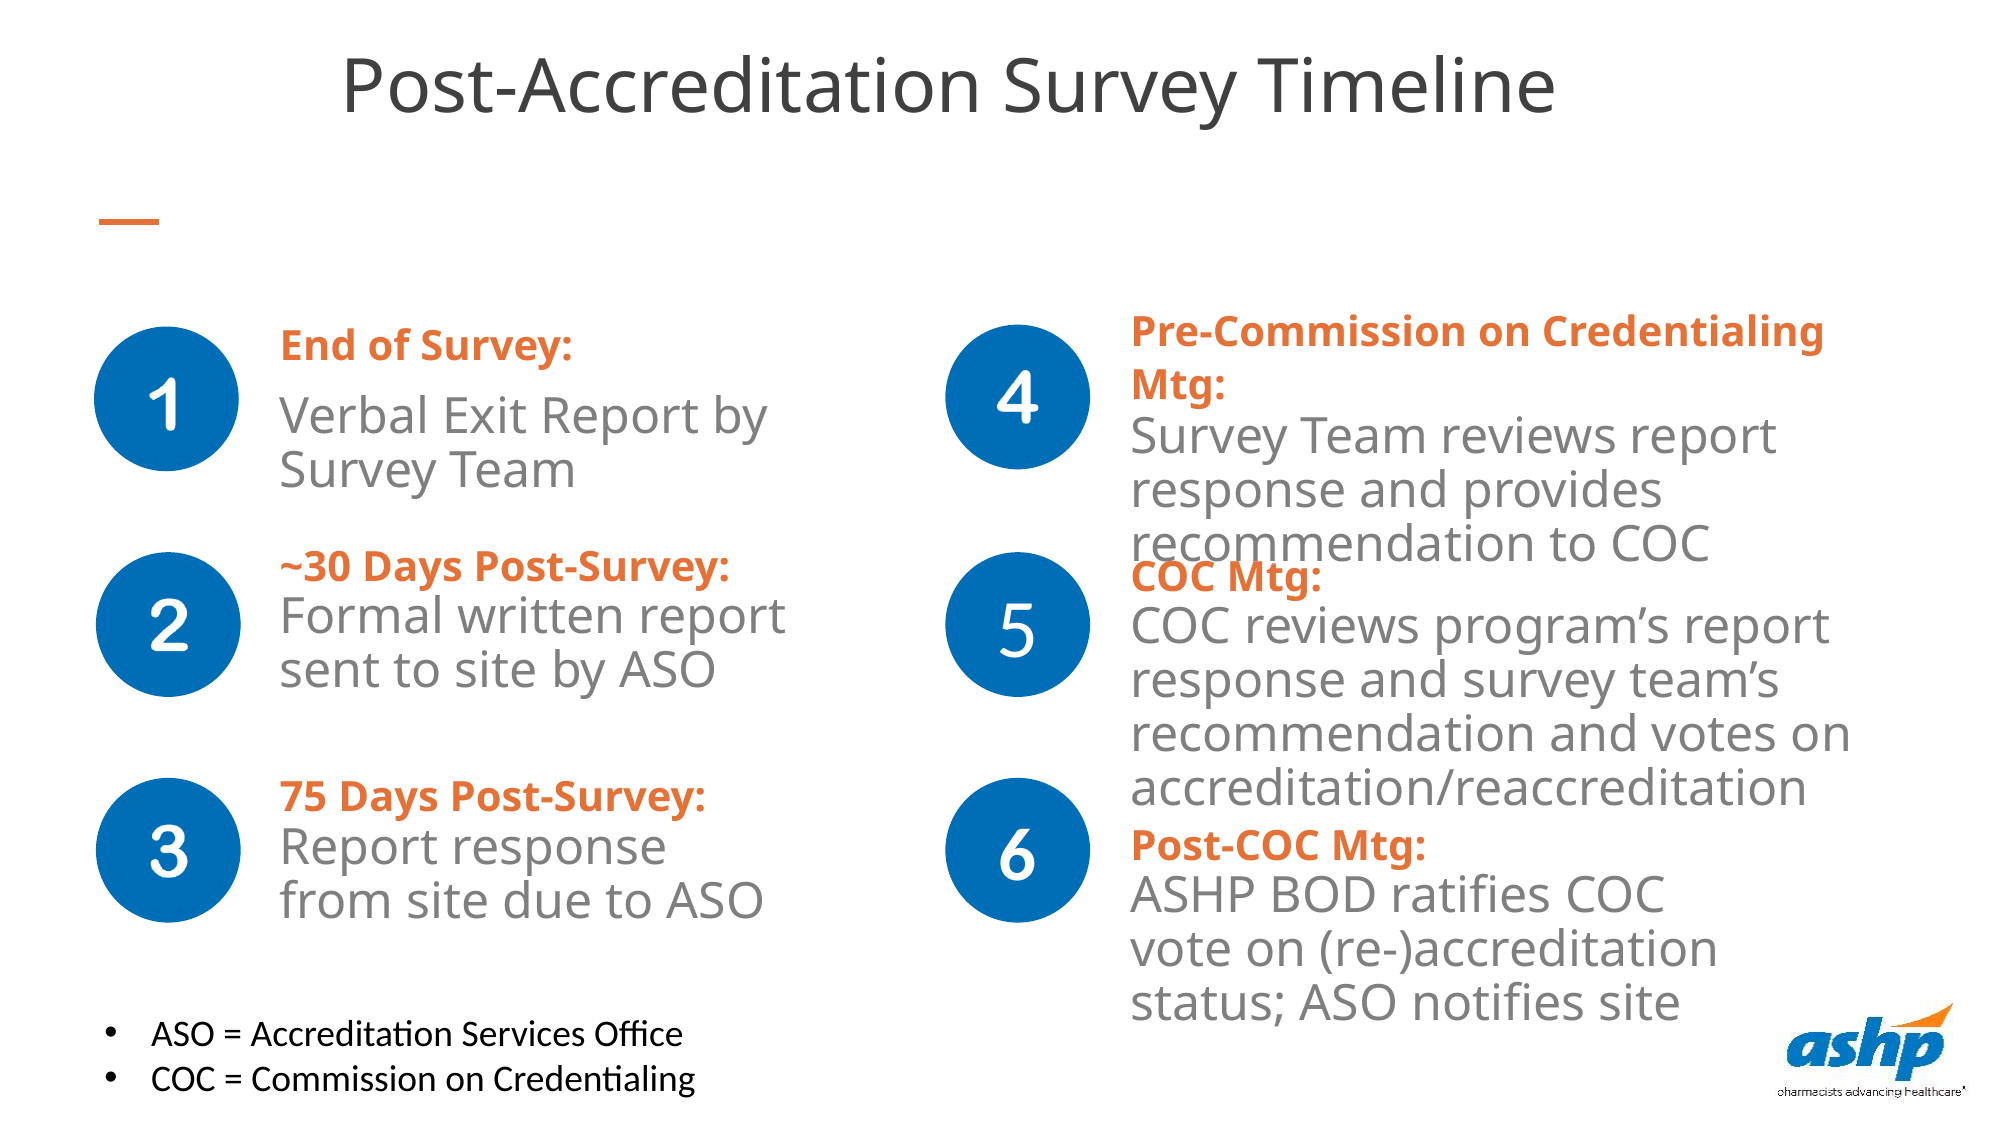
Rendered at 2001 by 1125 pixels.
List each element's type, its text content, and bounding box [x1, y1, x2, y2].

picture [108, 790, 229, 911]
picture [108, 564, 229, 685]
picture [1775, 1000, 1969, 1100]
picture [106, 343, 227, 464]
list Post-COC Mtg: ASHP BOD ratifies COC vote on (re-)accreditation status; ASO notifies site [1115, 816, 1753, 873]
list Pre-Commission on Credentialing Mtg: Survey Team reviews report response and provides recommendation to COC [1115, 303, 1877, 360]
text_box ASO = Accreditation Services Office COC = Commission on Credentialing [89, 1001, 1039, 1106]
list COC Mtg: COC reviews program’s report response and survey team’s recommendation and votes on accreditation/reaccreditation [1115, 547, 1911, 605]
list End of Survey: Verbal Exit Report by Survey Team [264, 316, 807, 373]
list ~30 Days Post-Survey: Formal written report sent to site by ASO [264, 467, 831, 524]
list Post-Accreditation Survey Timeline [89, 40, 1810, 143]
picture [957, 336, 1078, 457]
list 75 Days Post-Survey: Report response from site due to ASO [264, 760, 807, 817]
